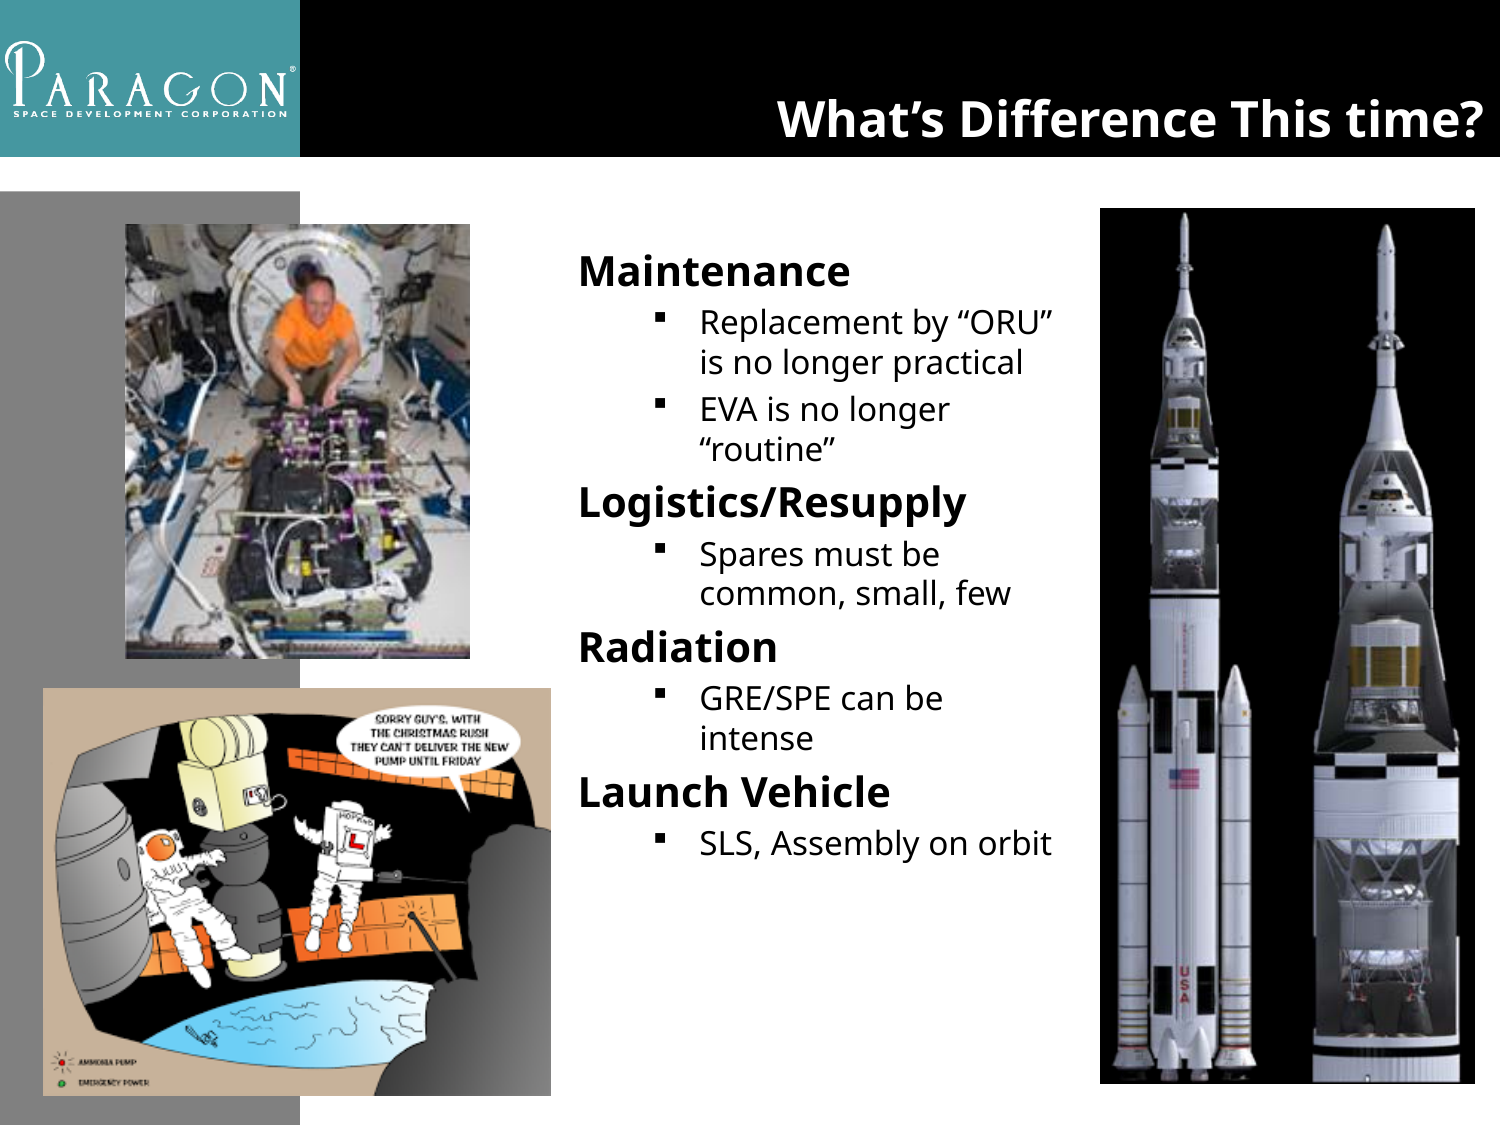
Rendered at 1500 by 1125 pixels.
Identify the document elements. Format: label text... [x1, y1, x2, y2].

picture [124, 224, 470, 659]
list Maintenance Replacement by “ORU” is no longer practical EVA is no longer “routine” Logistics/Resupply Spares must be common, small, few Radiation GRE/SPE can be intense Launch Vehicle SLS, Assembly on orbit [562, 237, 1075, 893]
picture [0, 36, 300, 122]
title What’s Difference This time? [150, 76, 1500, 155]
picture [43, 688, 551, 1097]
picture [1099, 208, 1475, 1084]
